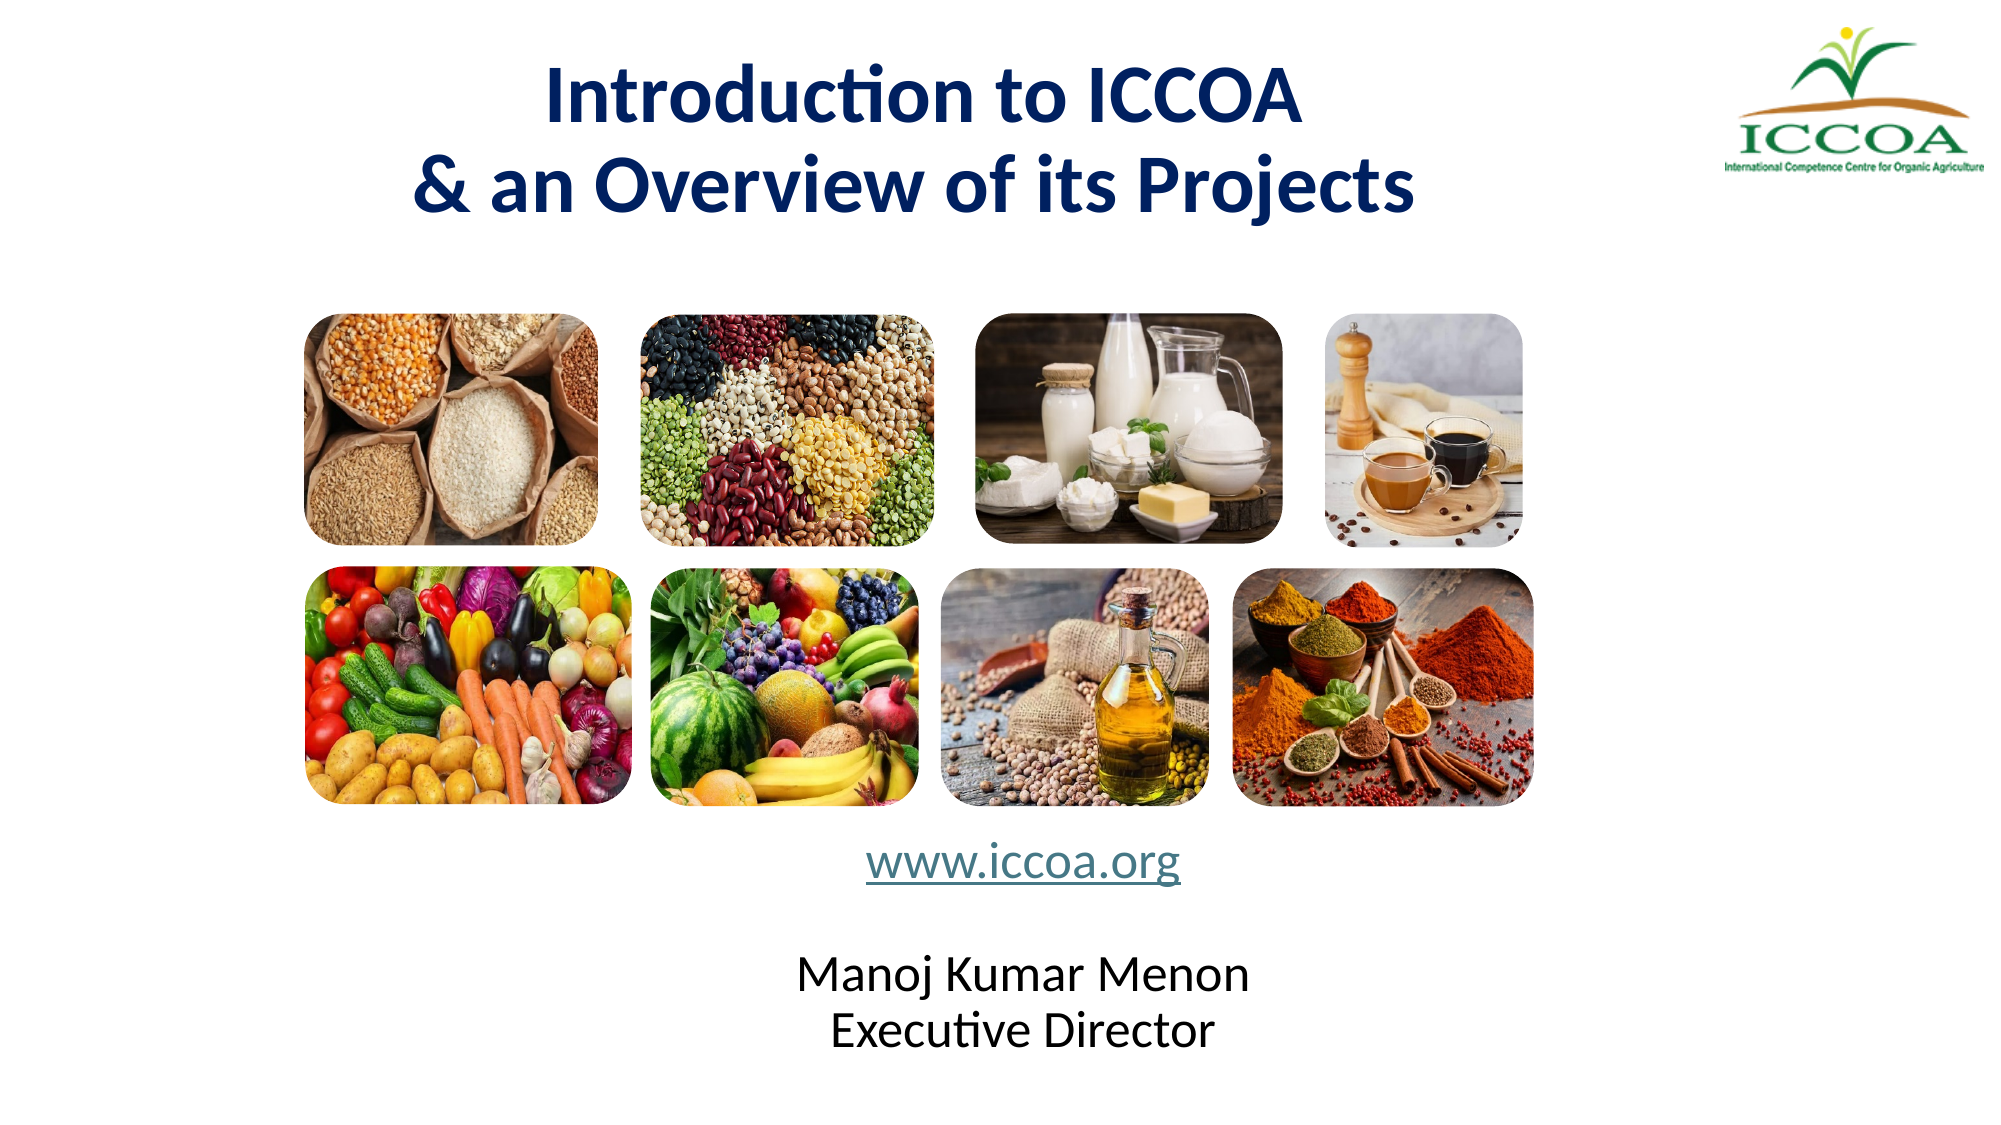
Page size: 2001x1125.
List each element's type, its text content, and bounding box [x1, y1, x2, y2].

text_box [303, 312, 1535, 807]
text_box Introduction to ICCOA & an Overview of its Projects [142, 41, 1706, 239]
picture [1725, 27, 1985, 175]
text_box www.iccoa.org Manoj Kumar Menon Executive Director [214, 825, 1832, 1067]
